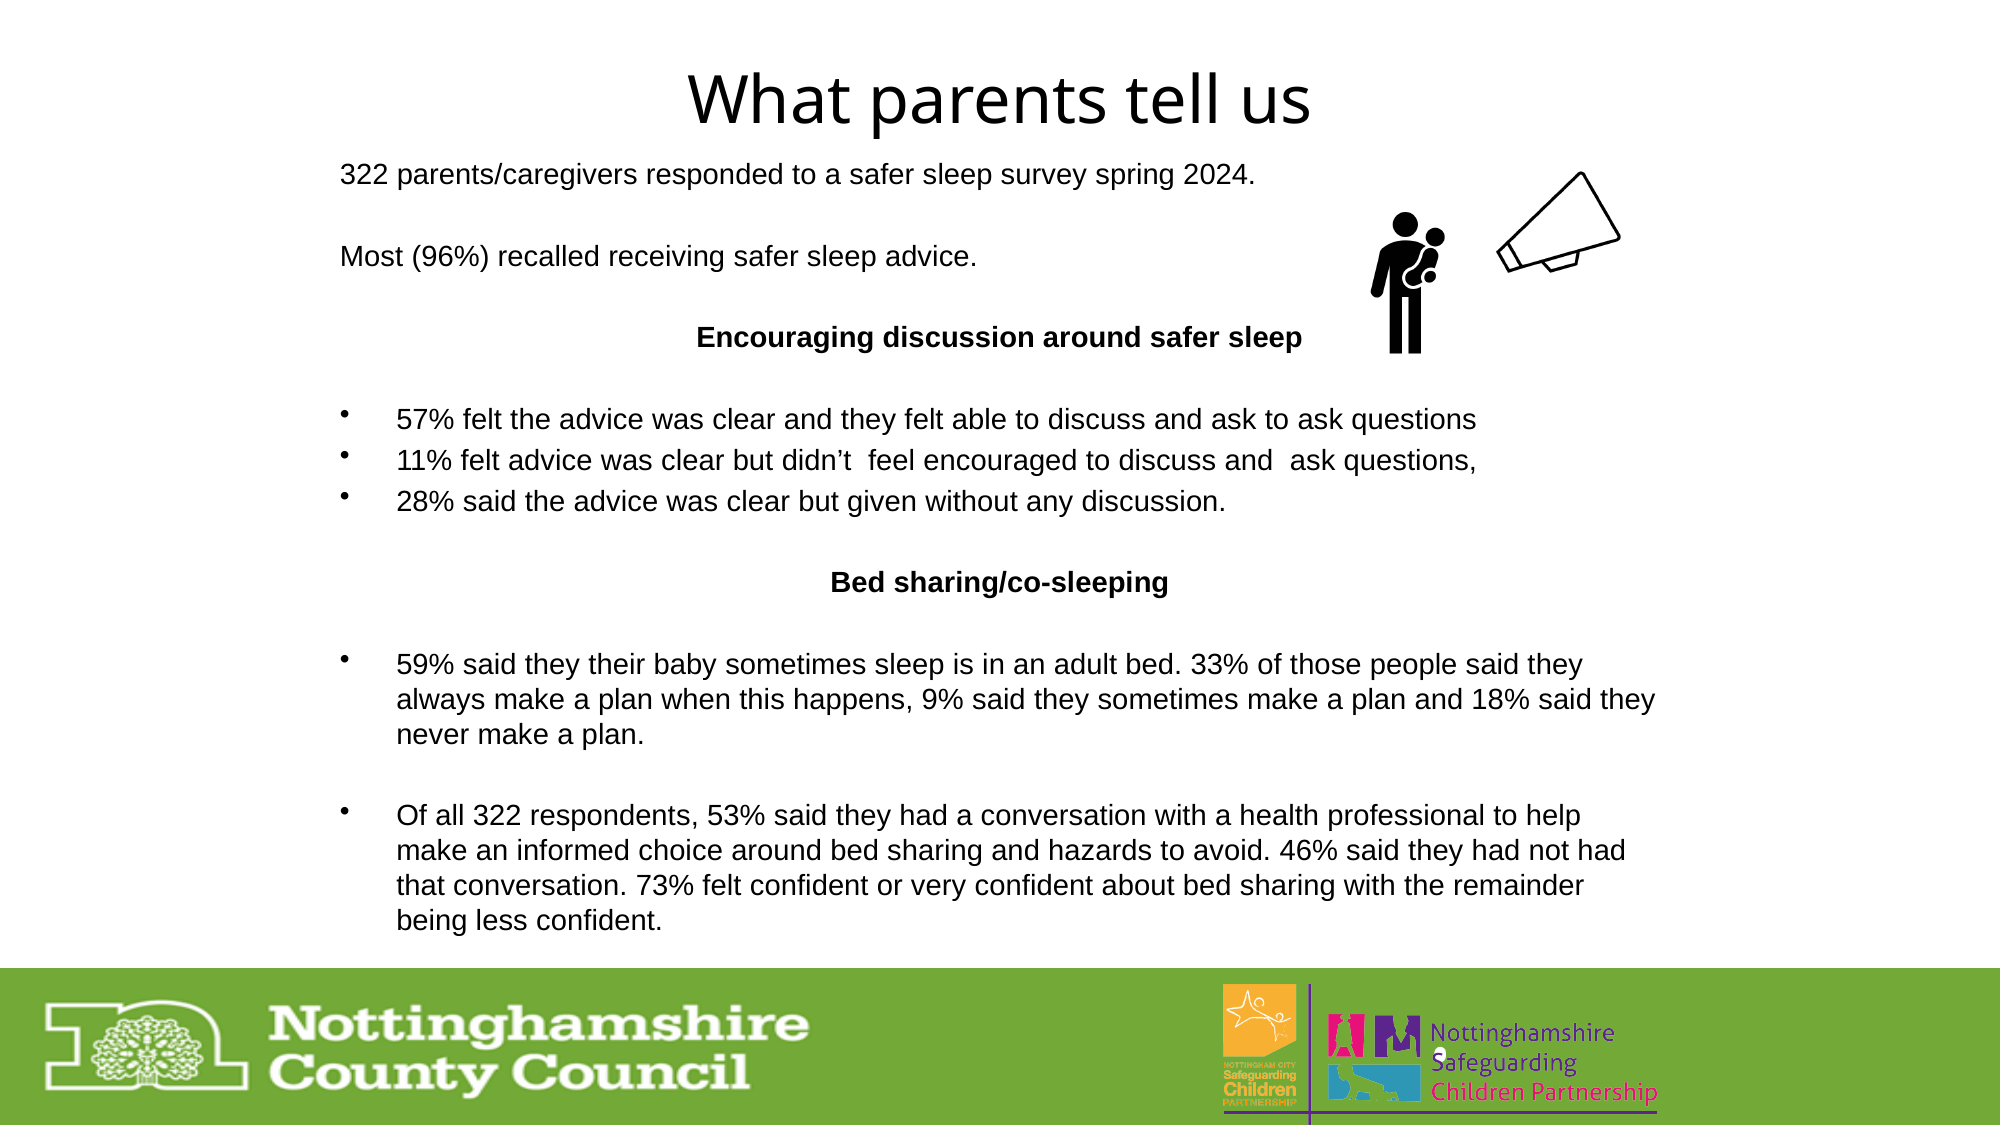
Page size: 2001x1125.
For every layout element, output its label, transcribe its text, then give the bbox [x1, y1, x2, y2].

picture [0, 968, 2000, 1125]
title What parents tell us [324, 45, 1675, 147]
list 322 parents/caregivers responded to a safer sleep survey spring 2024. Most (96%) recalled receiving safer sleep advice. Encouraging discussion around safer sleep 57% felt the advice was clear and they felt able to discuss and ask to ask questions 11% felt advice was clear but didn’t feel encouraged to discuss and ask questions, 28% said the advice was clear but given without any discussion. Bed sharing/co-sleeping 59% said they their baby sometimes sleep is in an adult bed. 33% of those people said they always make a plan when this happens, 9% said they sometimes make a plan and 18% said they never make a plan. Of all 322 respondents, 53% said they had a conversation with a health professional to help make an informed choice around bed sharing and hazards to avoid. 46% said they had not had that conversation. 73% felt confident or very confident about bed sharing with the remainder being less confident. [324, 147, 1675, 978]
picture [1332, 147, 1633, 358]
